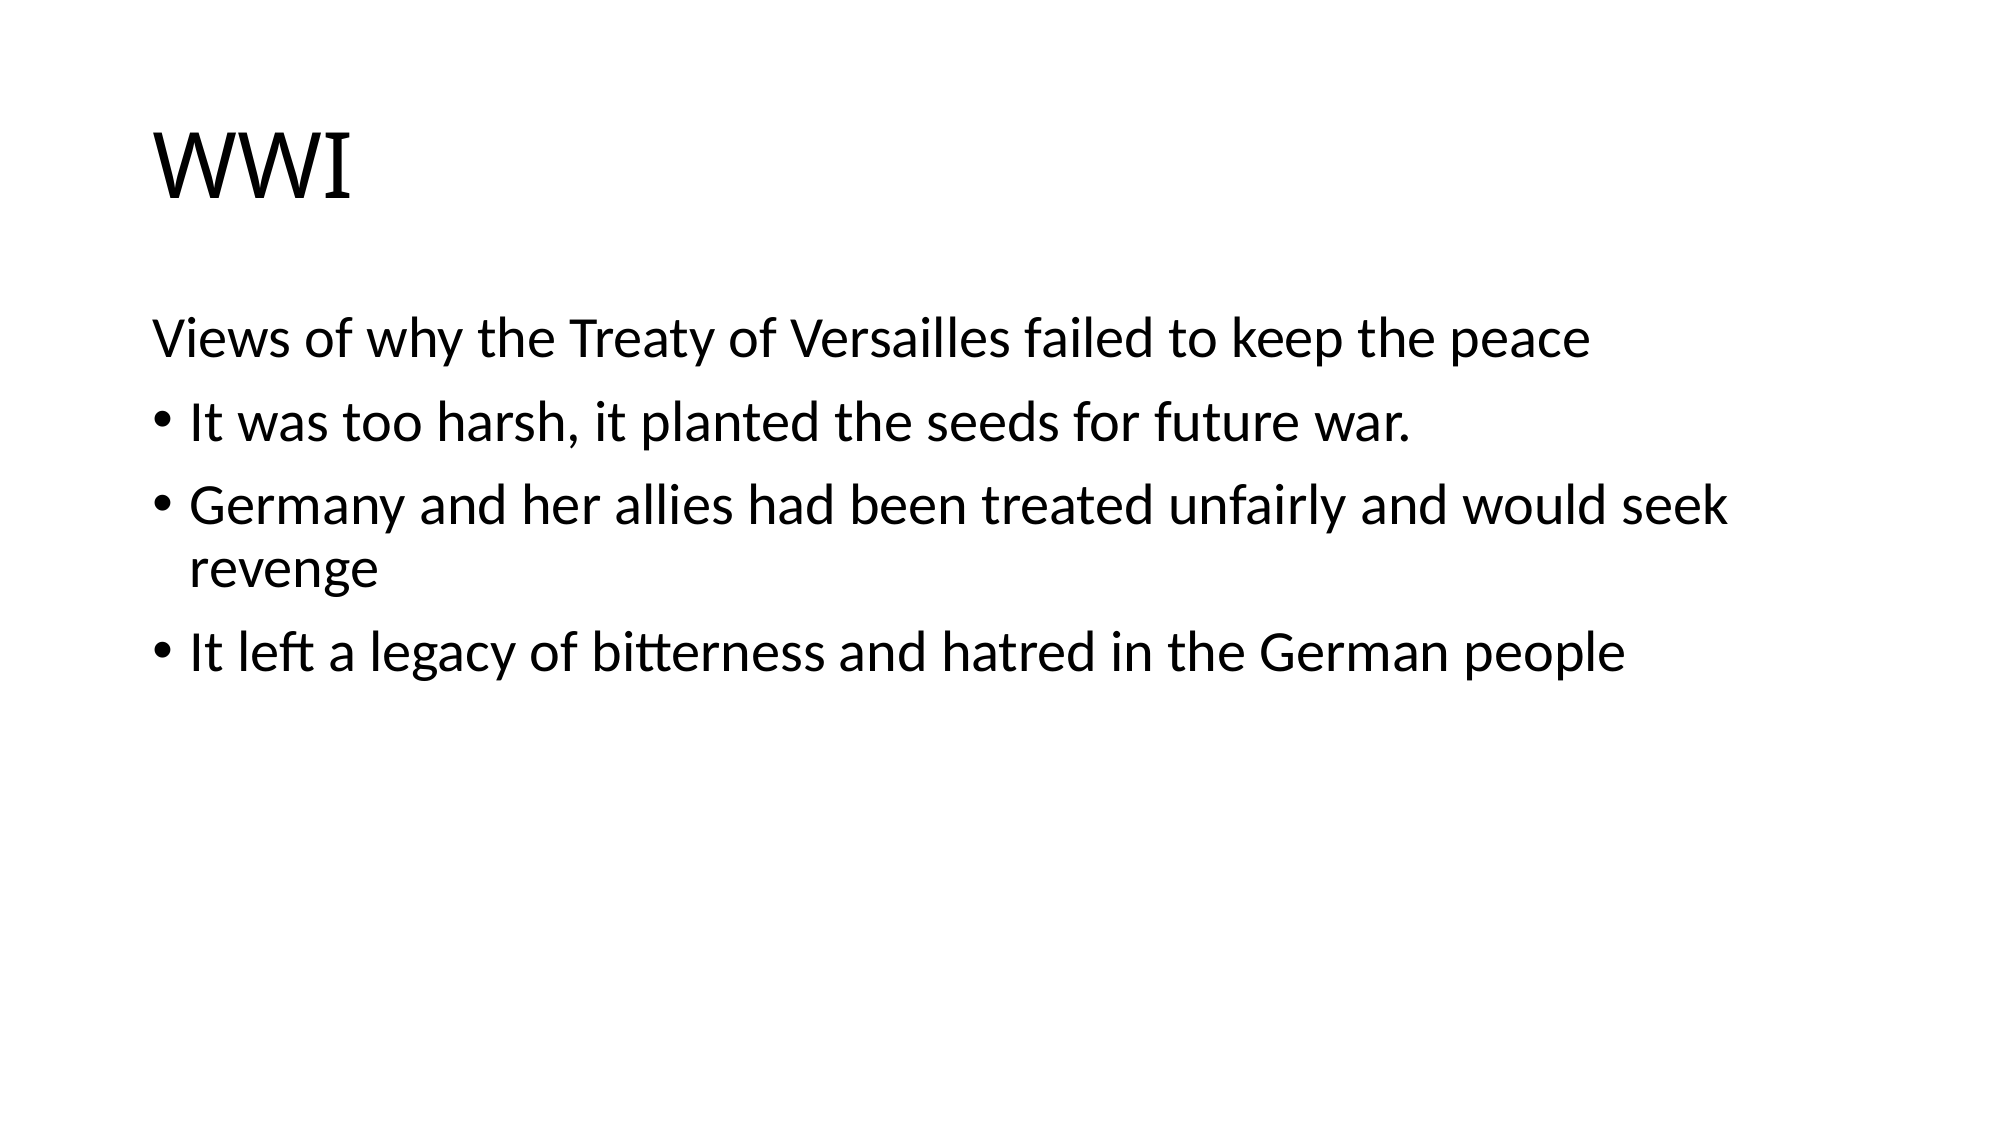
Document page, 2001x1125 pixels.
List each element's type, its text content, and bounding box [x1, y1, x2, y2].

title WWI [137, 59, 1863, 278]
list Views of why the Treaty of Versailles failed to keep the peace It was too harsh, it planted the seeds for future war. Germany and her allies had been treated unfairly and would seek revenge It left a legacy of bitterness and hatred in the German people [137, 299, 1863, 1014]
